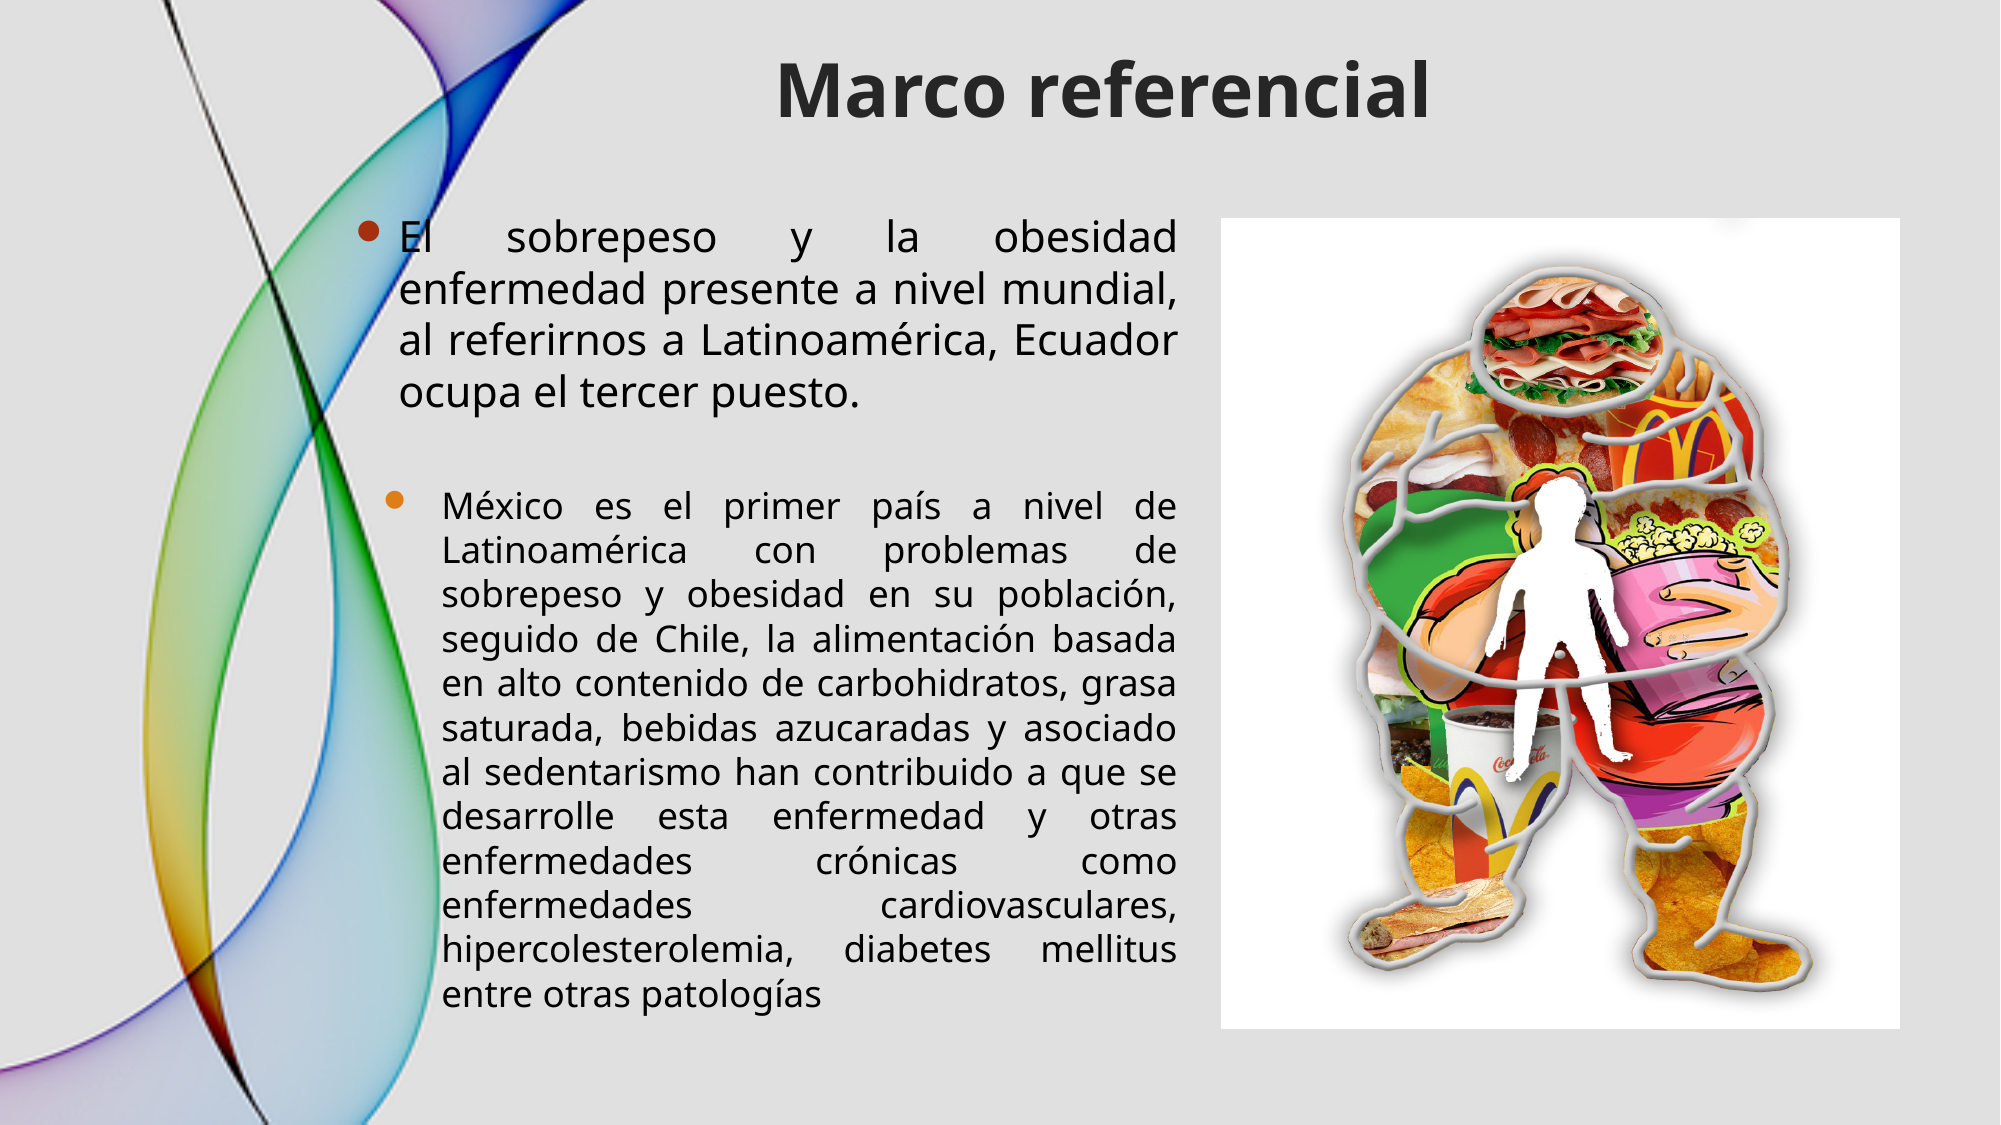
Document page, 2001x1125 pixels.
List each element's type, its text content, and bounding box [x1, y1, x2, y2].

text_box El sobrepeso y la obesidad enfermedad presente a nivel mundial, al referirnos a Latinoamérica, Ecuador ocupa el tercer puesto. México es el primer país a nivel de Latinoamérica con problemas de sobrepeso y obesidad en su población, seguido de Chile, la alimentación basada en alto contenido de carbohidratos, grasa saturada, bebidas azucaradas y asociado al sedentarismo han contribuido a que se desarrolle esta enfermedad y otras enfermedades crónicas como enfermedades cardiovasculares, hipercolesterolemia, diabetes mellitus entre otras patologías [340, 202, 1194, 1067]
picture [0, 0, 2001, 1125]
title Marco referencial [372, 34, 1835, 136]
